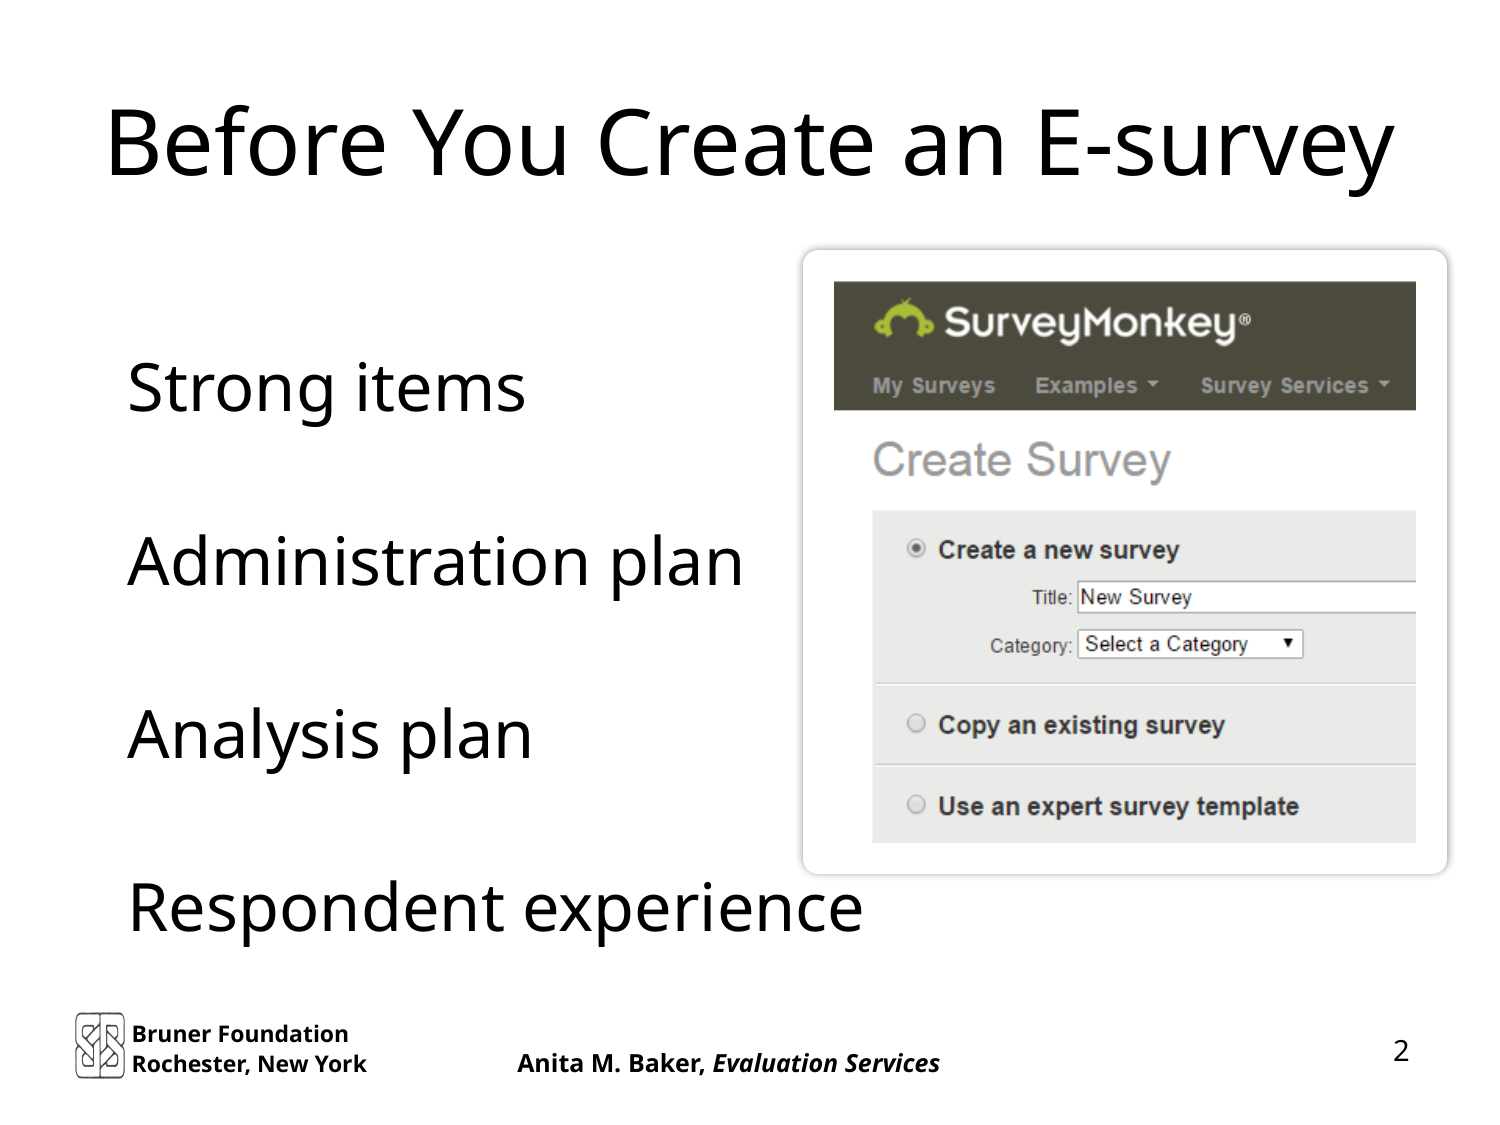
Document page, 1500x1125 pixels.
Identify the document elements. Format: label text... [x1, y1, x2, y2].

picture [833, 280, 1417, 844]
list Strong items Administration plan Analysis plan Respondent experience [112, 257, 1313, 956]
footer Bruner Foundation Rochester, New York Anita M. Baker, Evaluation Services [75, 1012, 1125, 1100]
title Before You Create an E-survey [74, 44, 1426, 233]
slide_number 2 [1074, 1024, 1426, 1103]
